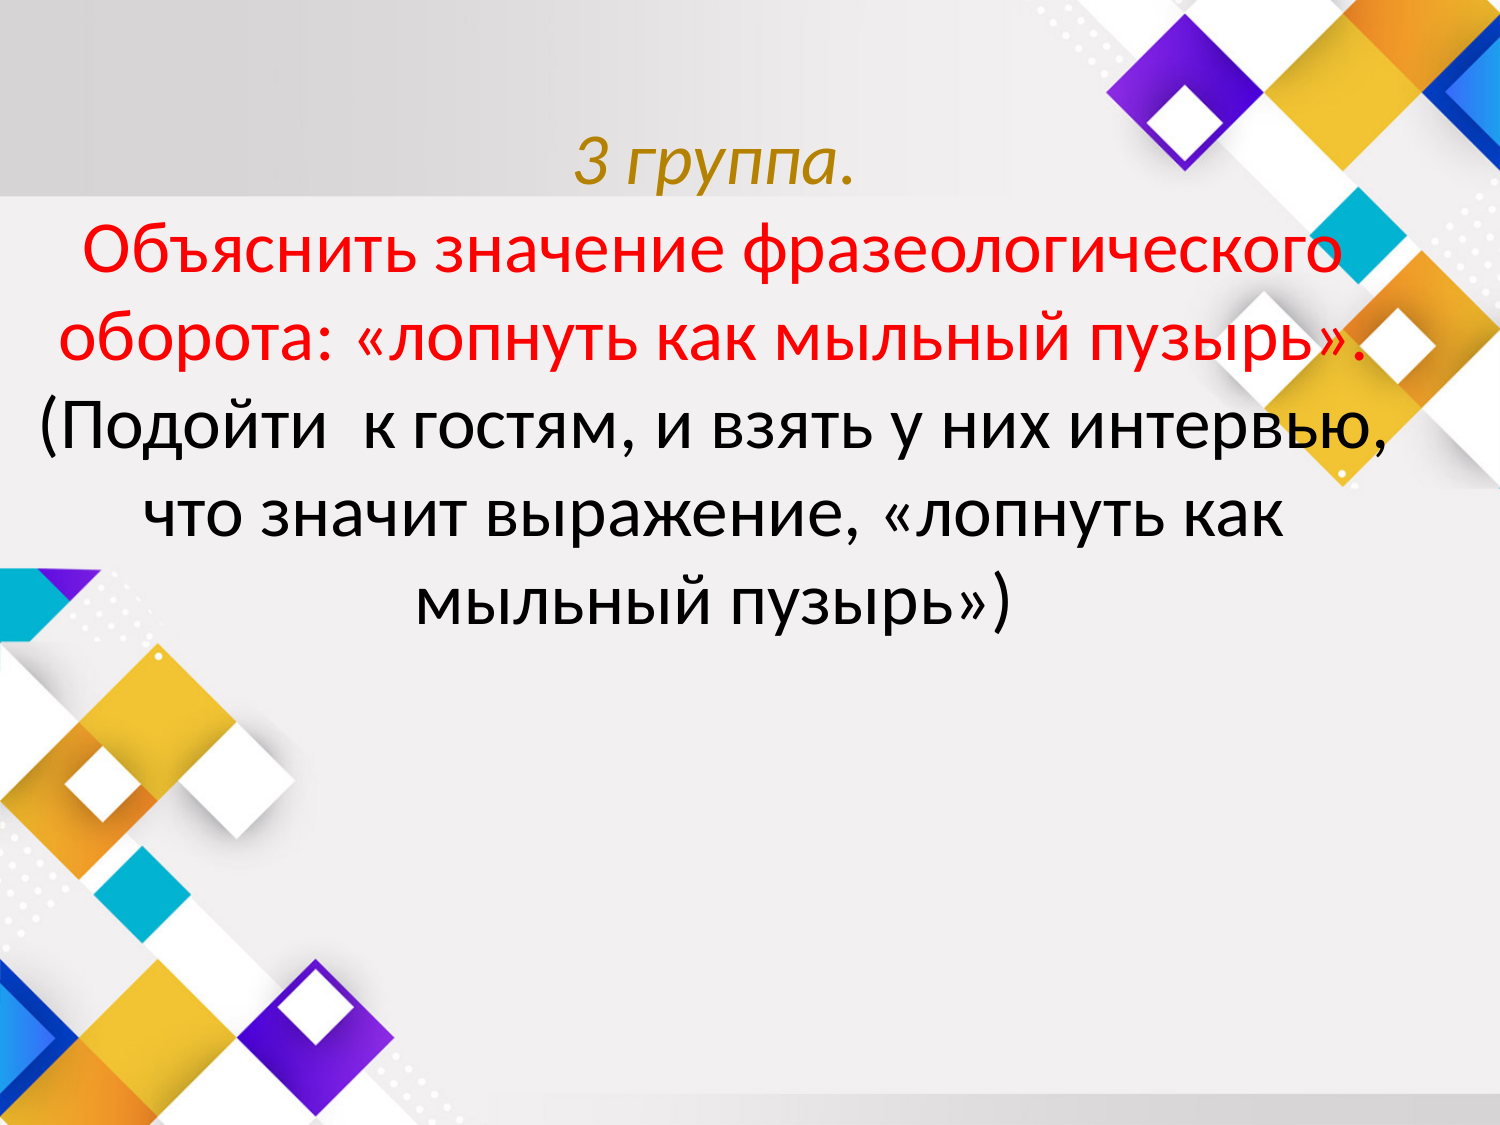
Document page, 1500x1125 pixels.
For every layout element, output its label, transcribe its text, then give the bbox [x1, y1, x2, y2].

picture [0, 0, 1500, 1125]
title 3 группа. Объяснить значение фразеологического оборота: «лопнуть как мыльный пузырь». (Подойти к гостям, и взять у них интервью, что значит выражение, «лопнуть как мыльный пузырь») [17, 10, 1412, 740]
